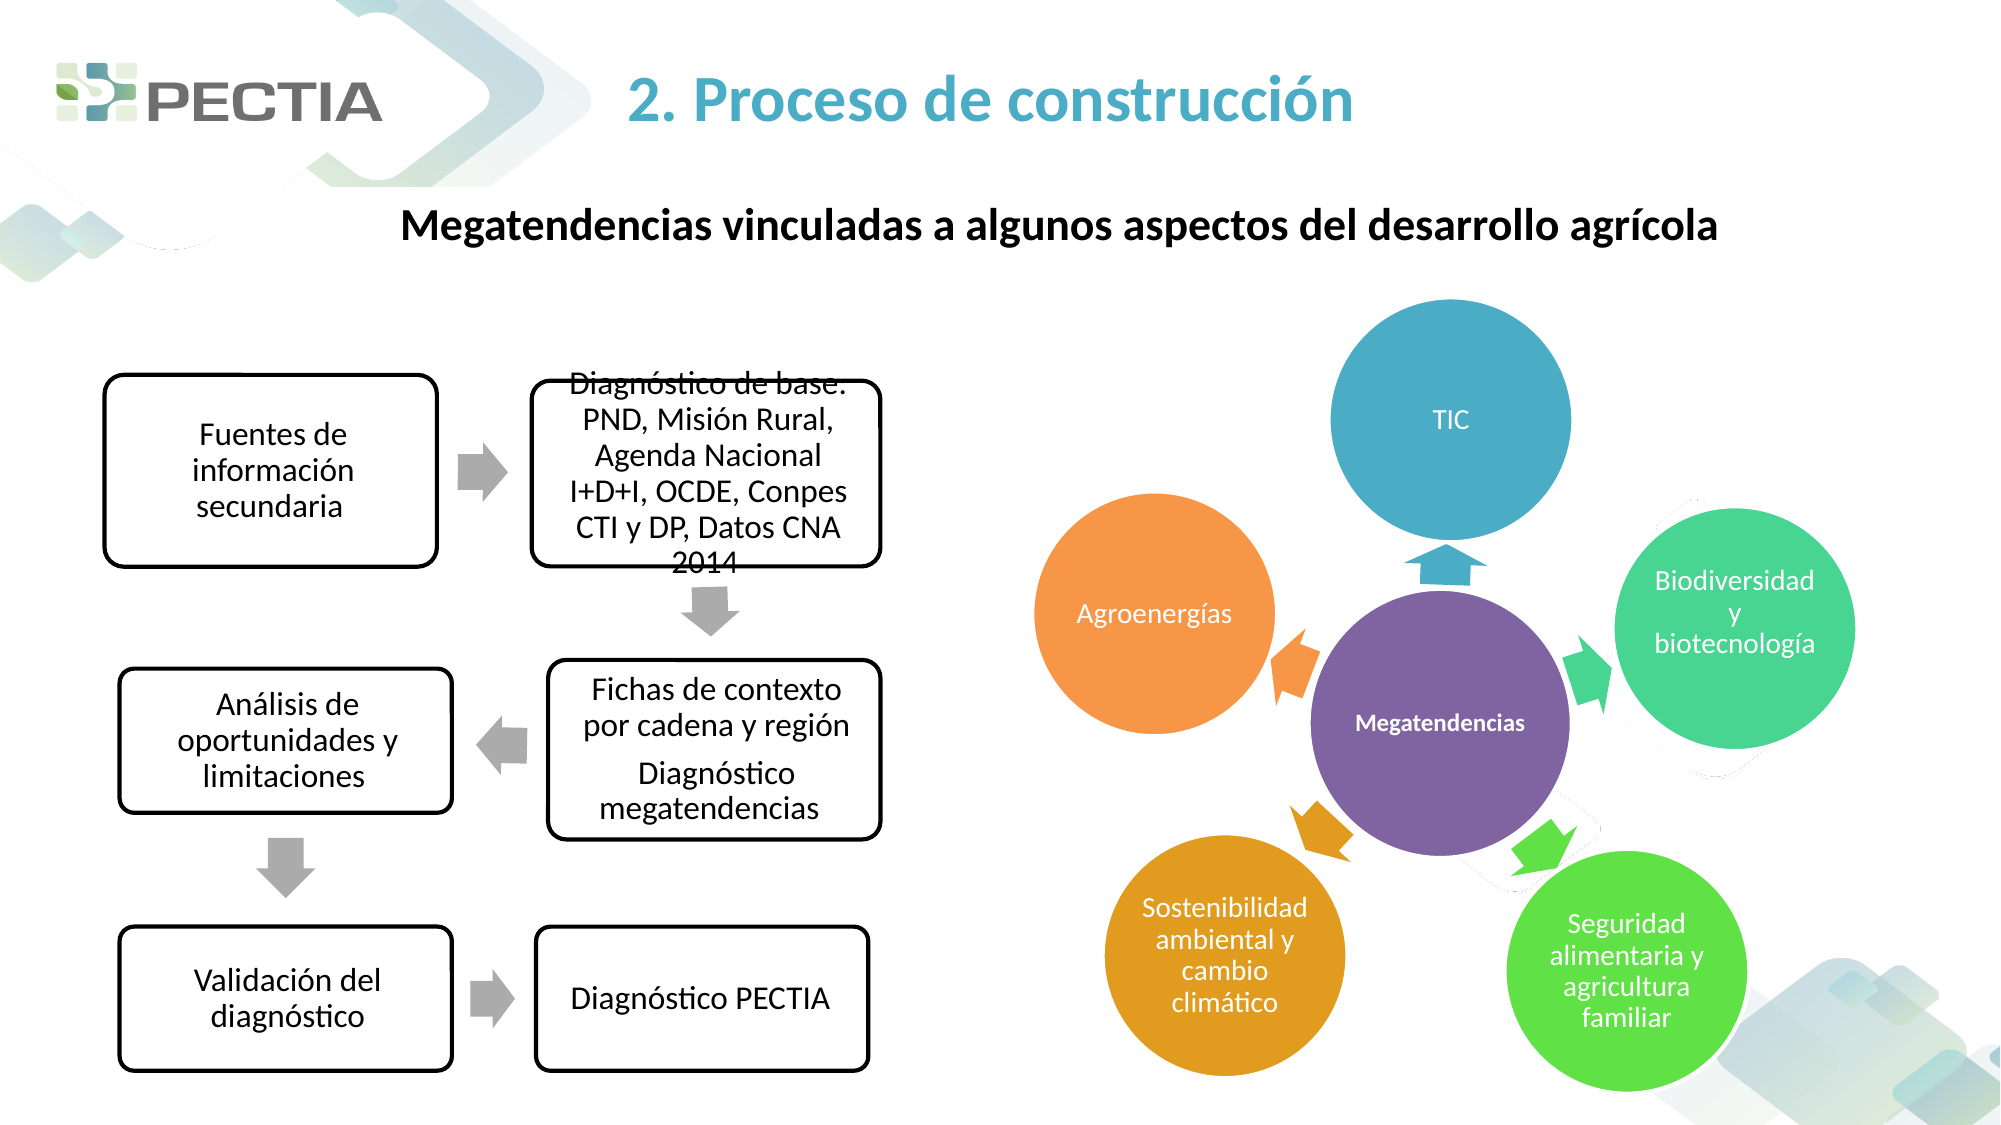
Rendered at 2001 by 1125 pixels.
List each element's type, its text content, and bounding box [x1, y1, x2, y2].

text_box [880, 257, 2000, 1124]
text_box 2. Proceso de construcción [17, 48, 1966, 143]
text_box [102, 308, 875, 1125]
picture [0, 0, 2001, 1125]
text_box Megatendencias vinculadas a algunos aspectos del desarrollo agrícola [213, 185, 1906, 259]
